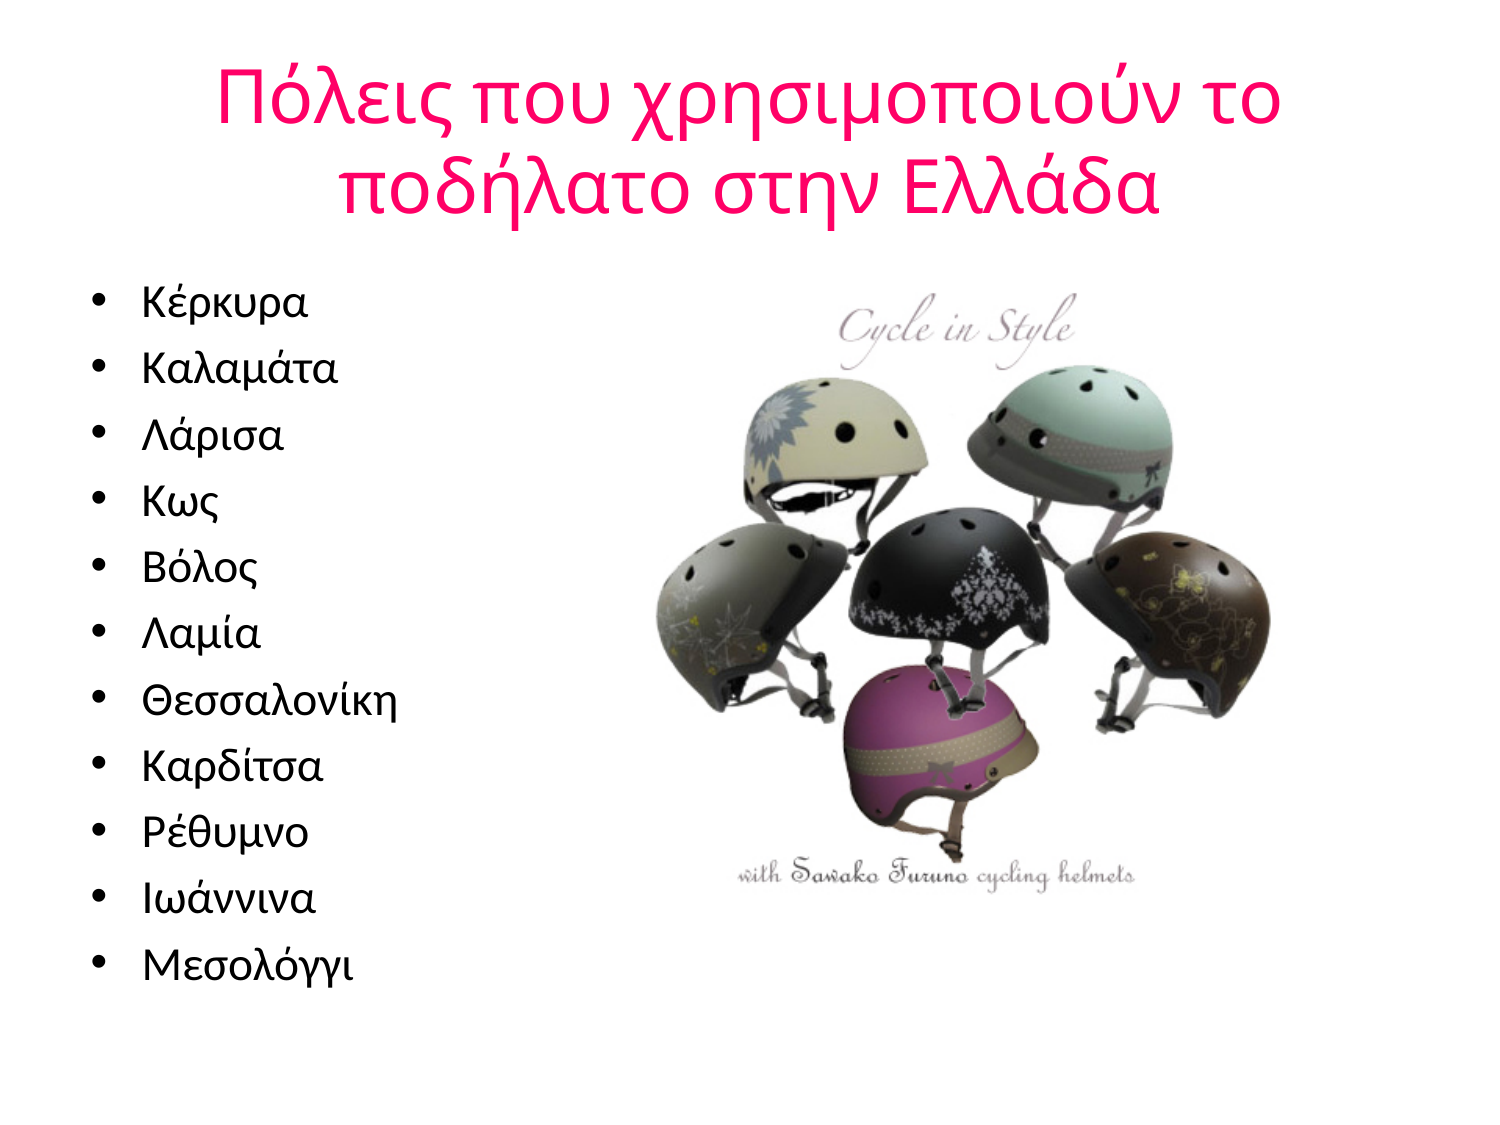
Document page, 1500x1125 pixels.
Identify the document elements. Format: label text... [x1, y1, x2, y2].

list Κέρκυρα Καλαμάτα Λάρισα Κως Βόλος Λαμία Θεσσαλονίκη Καρδίτσα Ρέθυμνο Ιωάννινα Μεσολόγγι [75, 262, 1425, 1005]
picture [538, 280, 1321, 907]
title Πόλεις που χρησιμοποιούν το ποδήλατο στην Ελλάδα [75, 45, 1425, 233]
